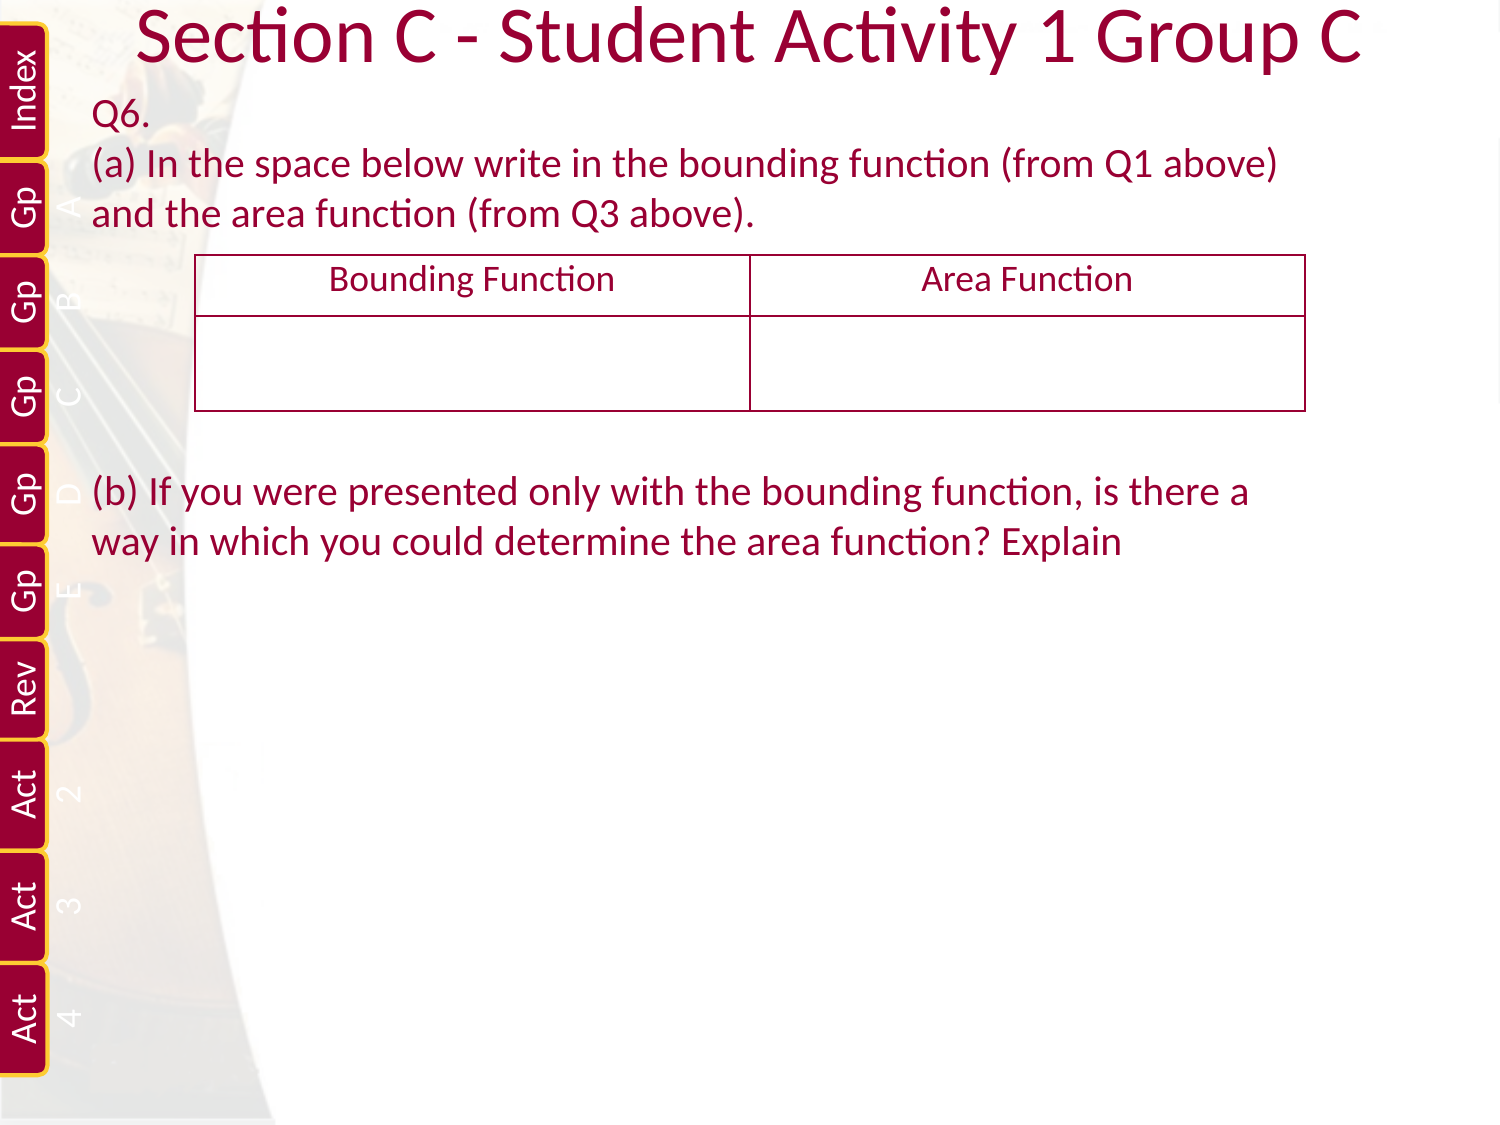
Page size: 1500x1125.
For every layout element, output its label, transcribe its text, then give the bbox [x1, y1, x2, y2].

title Section C - Student Activity 1 Group C [75, 0, 1425, 124]
text_box (b) If you were presented only with the bounding function, is there a way in which you could determine the area function? Explain [76, 456, 1341, 571]
text_box Q6. (a) In the space below write in the bounding function (from Q1 above) and the area function (from Q3 above). [76, 78, 1306, 243]
